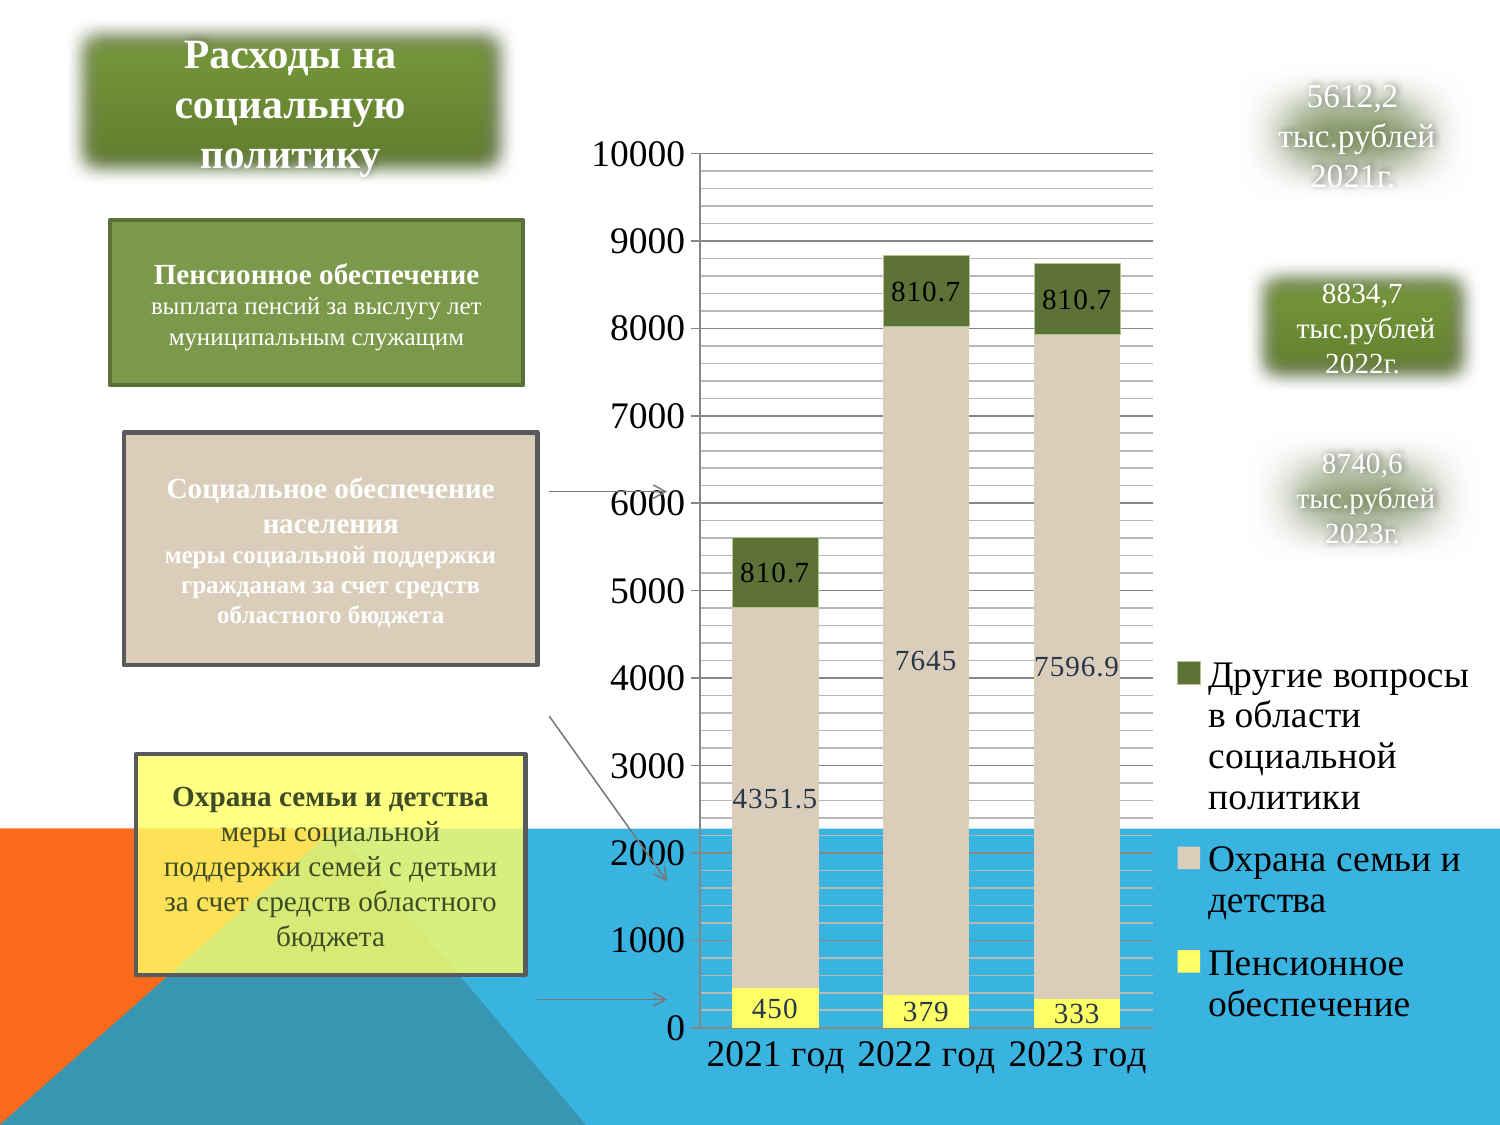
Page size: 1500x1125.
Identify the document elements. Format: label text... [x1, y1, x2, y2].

chart [572, 113, 1500, 1095]
text_box Охрана семьи и детства меры социальной поддержки семей с детьми за счет средств областного бюджета [134, 752, 528, 977]
text_box Пенсионное обеспечение выплата пенсий за выслугу лет муниципальным служащим [108, 218, 525, 387]
text_box Социальное обеспечение населения меры социальной поддержки гражданам за счет средств областного бюджета [122, 430, 540, 667]
text_box Расходы на социальную политику [101, 56, 479, 149]
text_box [548, 715, 668, 882]
